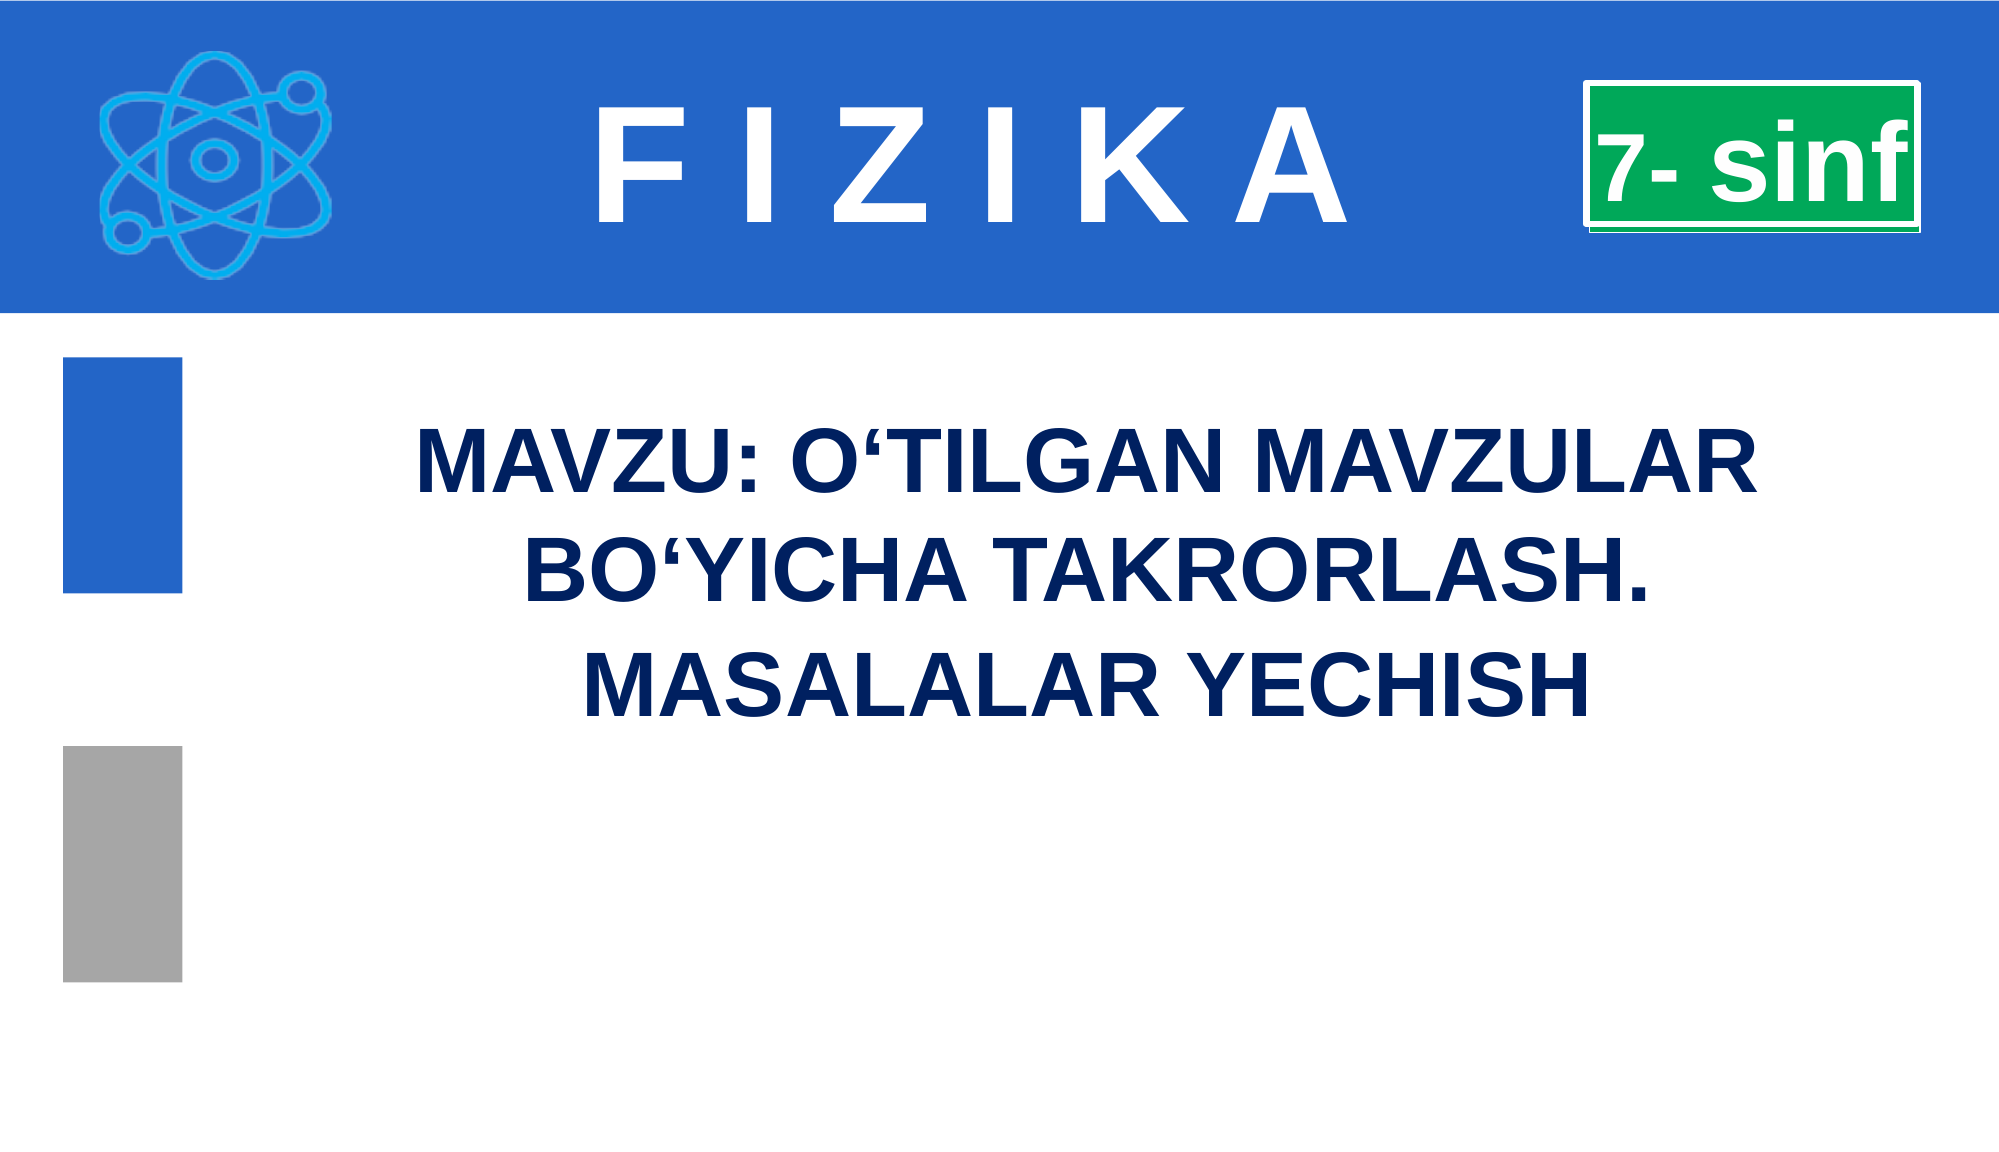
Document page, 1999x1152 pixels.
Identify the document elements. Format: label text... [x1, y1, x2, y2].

text_box [99, 51, 332, 280]
text_box F I Z I K A [505, 50, 1432, 256]
text_box [63, 357, 183, 594]
text_box 7- sinf [1585, 83, 1917, 224]
text_box [63, 746, 183, 983]
text_box MAVZU: O‘TILGAN MAVZULAR BO‘YICHA TAKRORLASH. MASALALAR YECHISH [331, 395, 1839, 736]
text_box [1589, 83, 1921, 233]
text_box [0, 0, 1999, 314]
